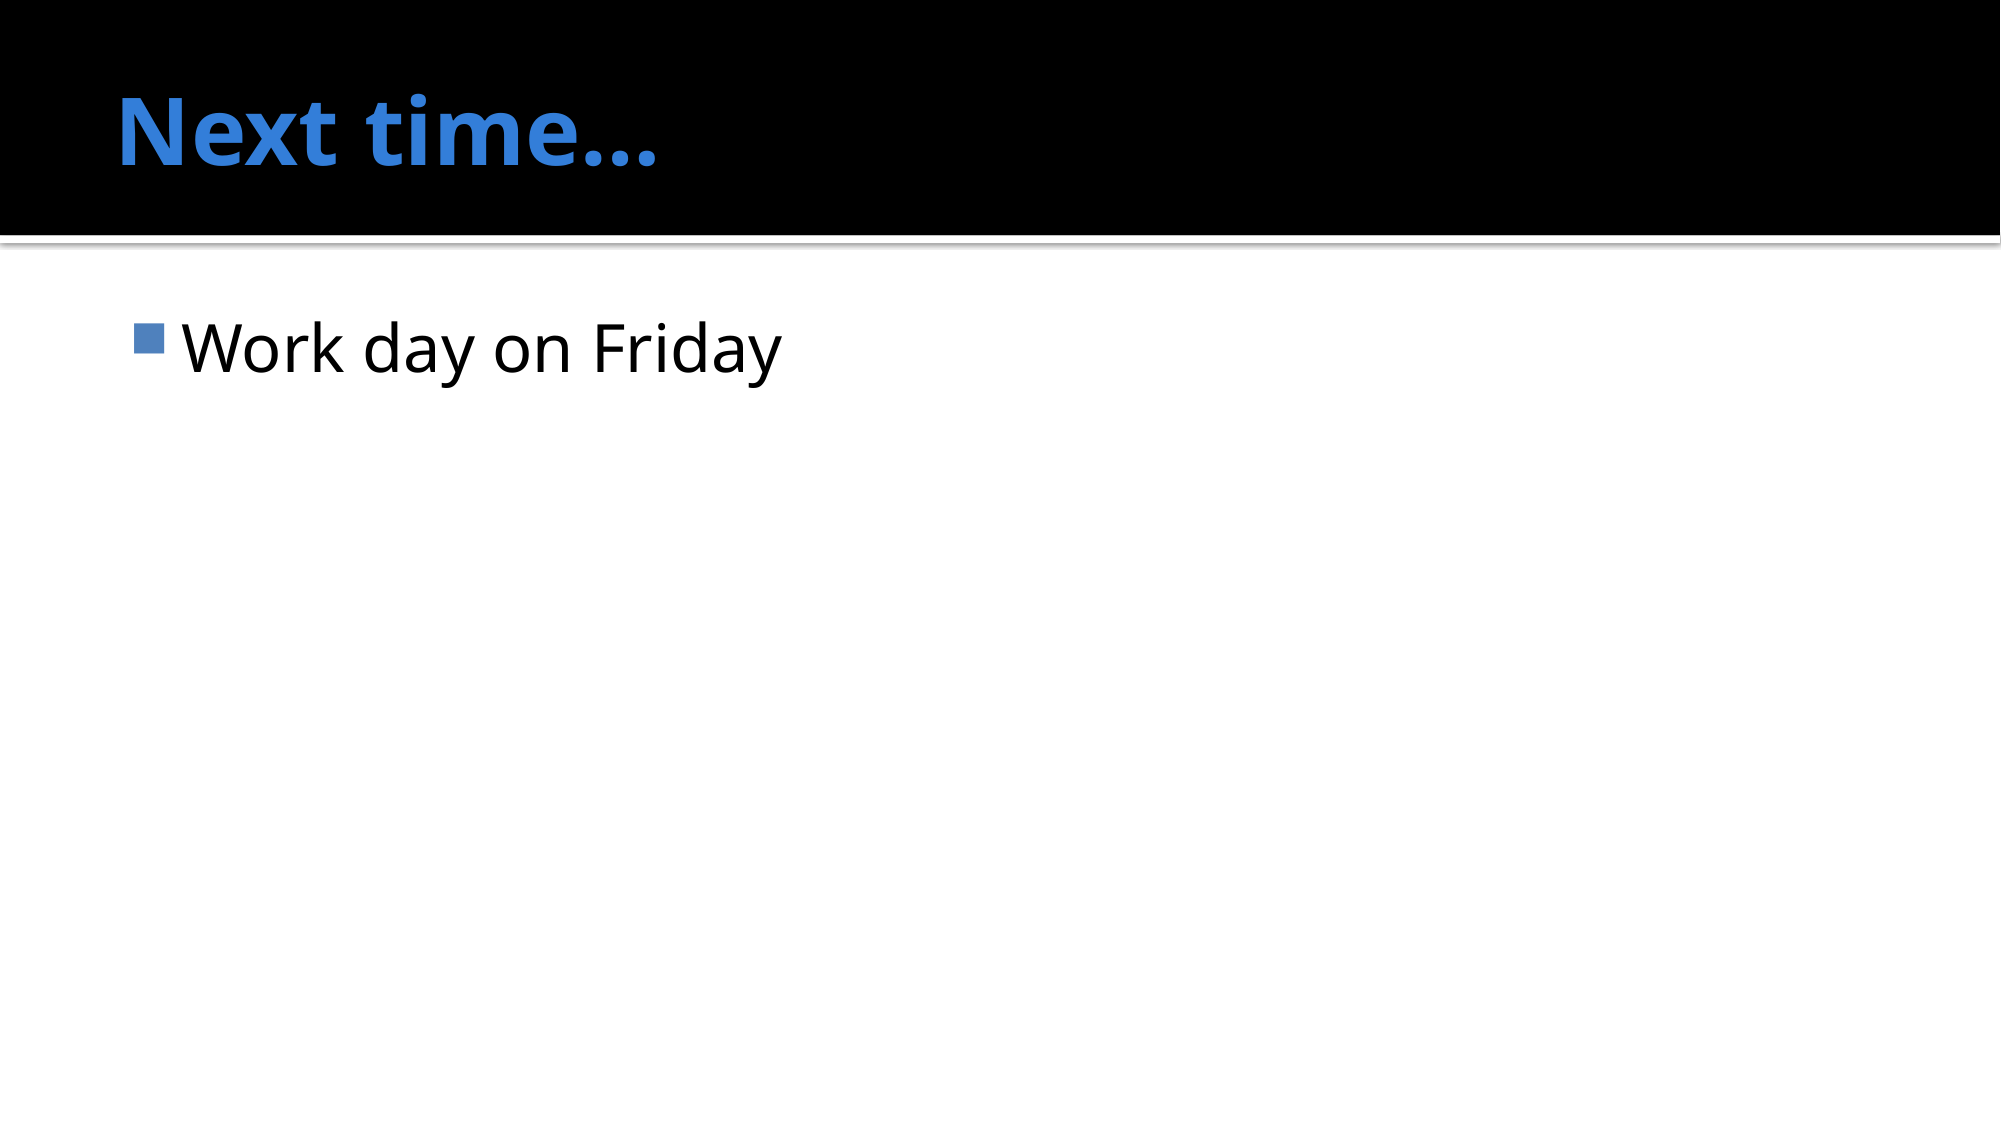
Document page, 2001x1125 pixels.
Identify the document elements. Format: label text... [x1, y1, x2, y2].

list Work day on Friday [99, 291, 1900, 1050]
title Next time… [99, 25, 1900, 231]
